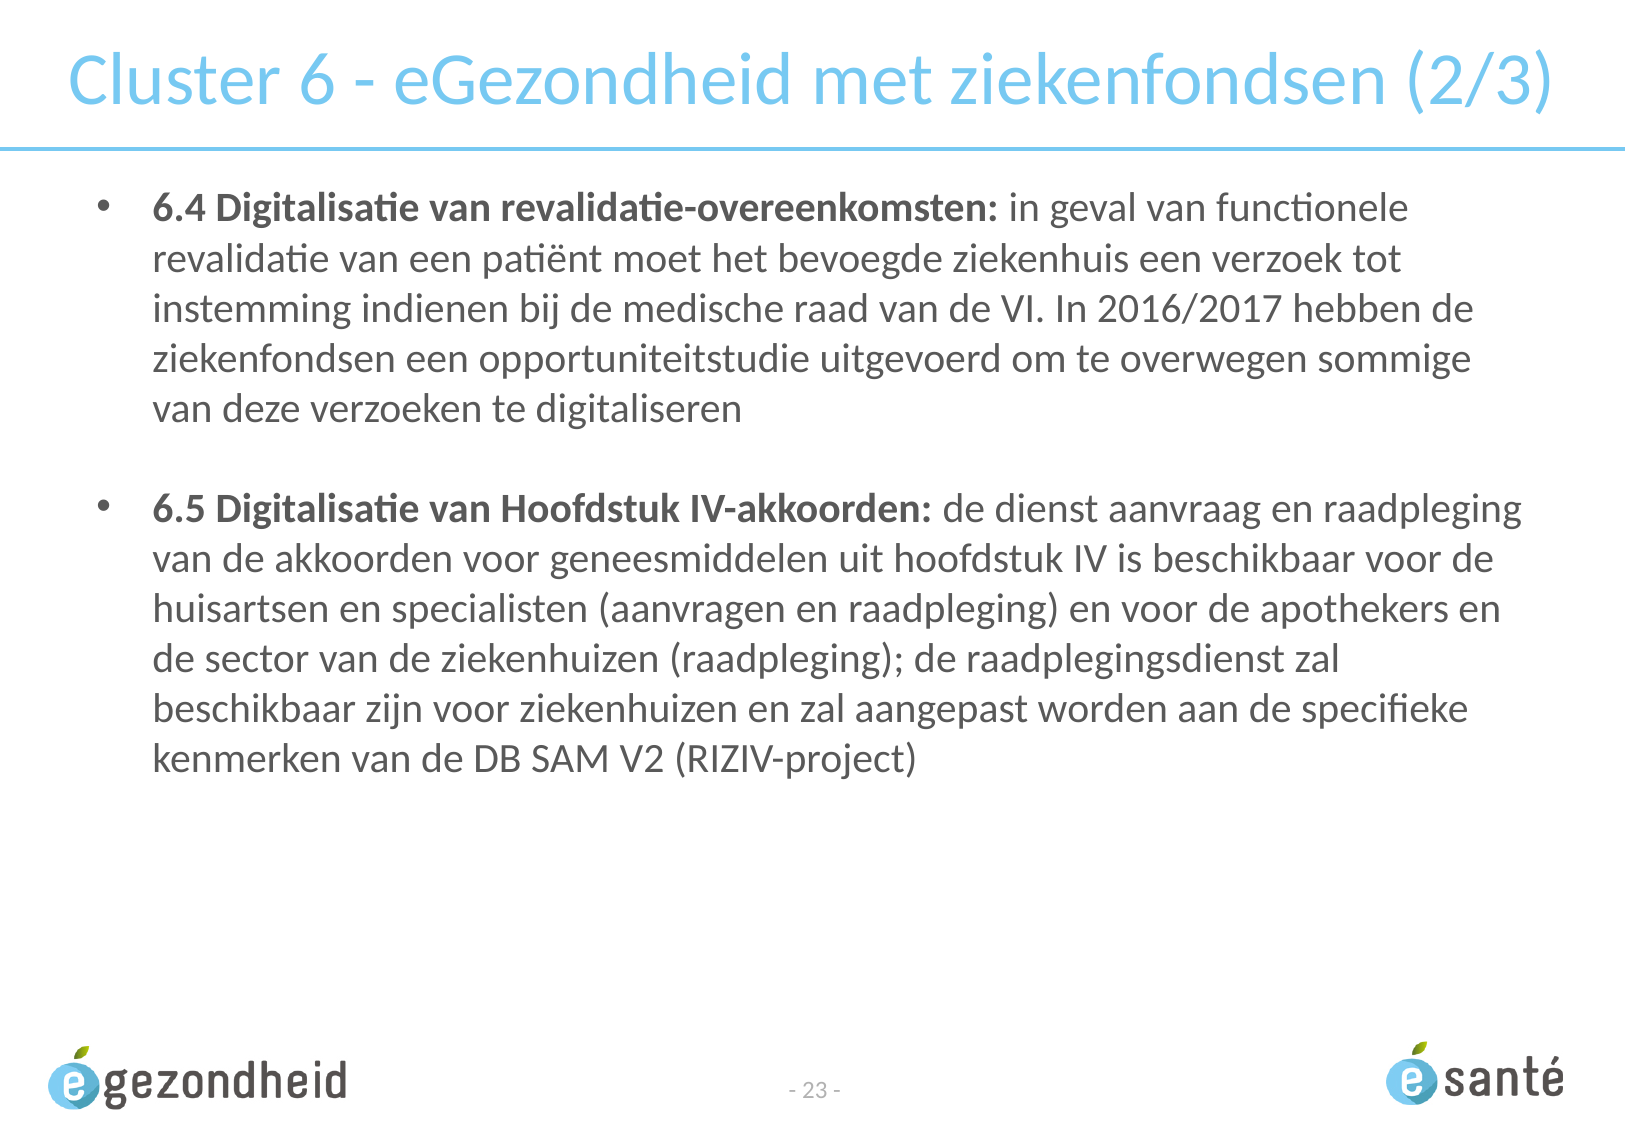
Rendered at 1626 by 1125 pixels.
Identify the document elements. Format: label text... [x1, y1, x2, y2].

list 6.4 Digitalisatie van revalidatie-overeenkomsten: in geval van functionele revalidatie van een patiënt moet het bevoegde ziekenhuis een verzoek tot instemming indienen bij de medische raad van de VI. In 2016/2017 hebben de ziekenfondsen een opportuniteitstudie uitgevoerd om te overwegen sommige van deze verzoeken te digitaliseren 6.5 Digitalisatie van Hoofdstuk IV-akkoorden: de dienst aanvraag en raadpleging van de akkoorden voor geneesmiddelen uit hoofdstuk IV is beschikbaar voor de huisartsen en specialisten (aanvragen en raadpleging) en voor de apothekers en de sector van de ziekenhuizen (raadpleging); de raadplegingsdienst zal beschikbaar zijn voor ziekenhuizen en zal aangepast worden aan de specifieke kenmerken van de DB SAM V2 (RIZIV-project) [81, 172, 1544, 1035]
slide_number - 23 - [625, 1058, 1005, 1119]
title Cluster 6 - eGezondheid met ziekenfondsen (2/3) [0, 0, 1625, 149]
picture [17, 1037, 376, 1125]
picture [1355, 1033, 1611, 1124]
